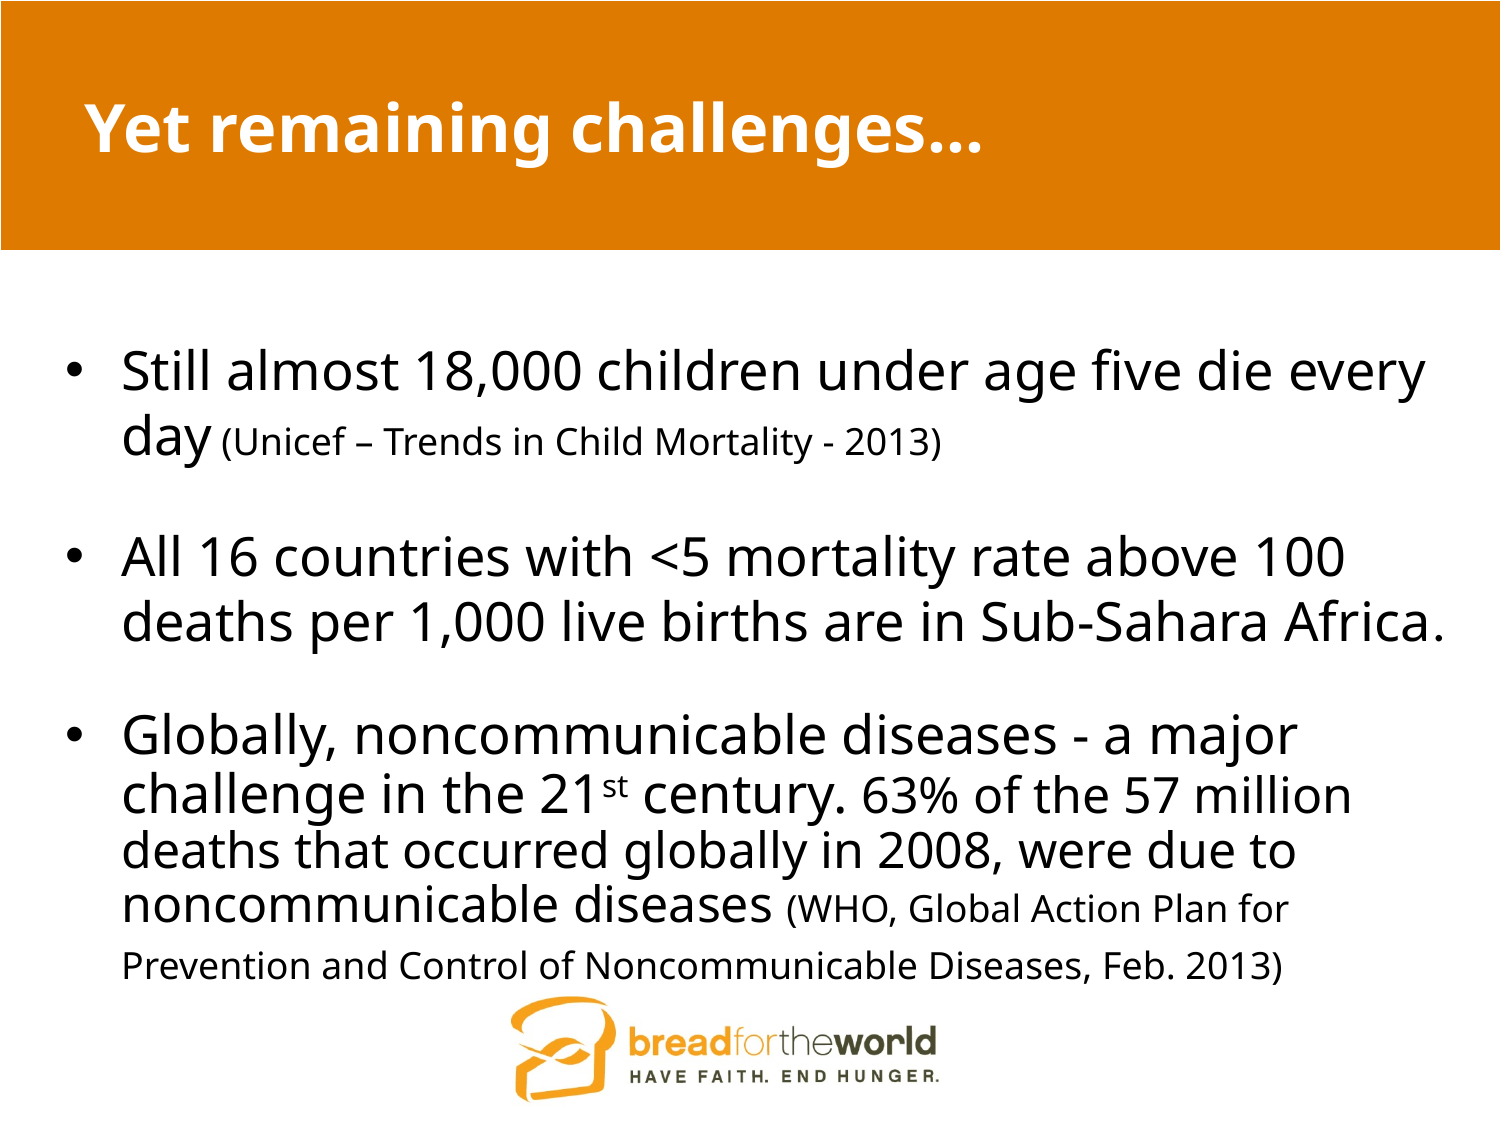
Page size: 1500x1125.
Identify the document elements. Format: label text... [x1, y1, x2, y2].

text_box Yet remaining challenges… [1, 1, 1500, 250]
picture [499, 985, 951, 1113]
list Still almost 18,000 children under age five die every day (Unicef – Trends in Child Mortality - 2013) All 16 countries with <5 mortality rate above 100 deaths per 1,000 live births are in Sub-Sahara Africa. Globally, noncommunicable diseases - a major challenge in the 21st century. 63% of the 57 million deaths that occurred globally in 2008, were due to noncommunicable diseases (WHO, Global Action Plan for Prevention and Control of Noncommunicable Diseases, Feb. 2013) [50, 237, 1488, 1025]
